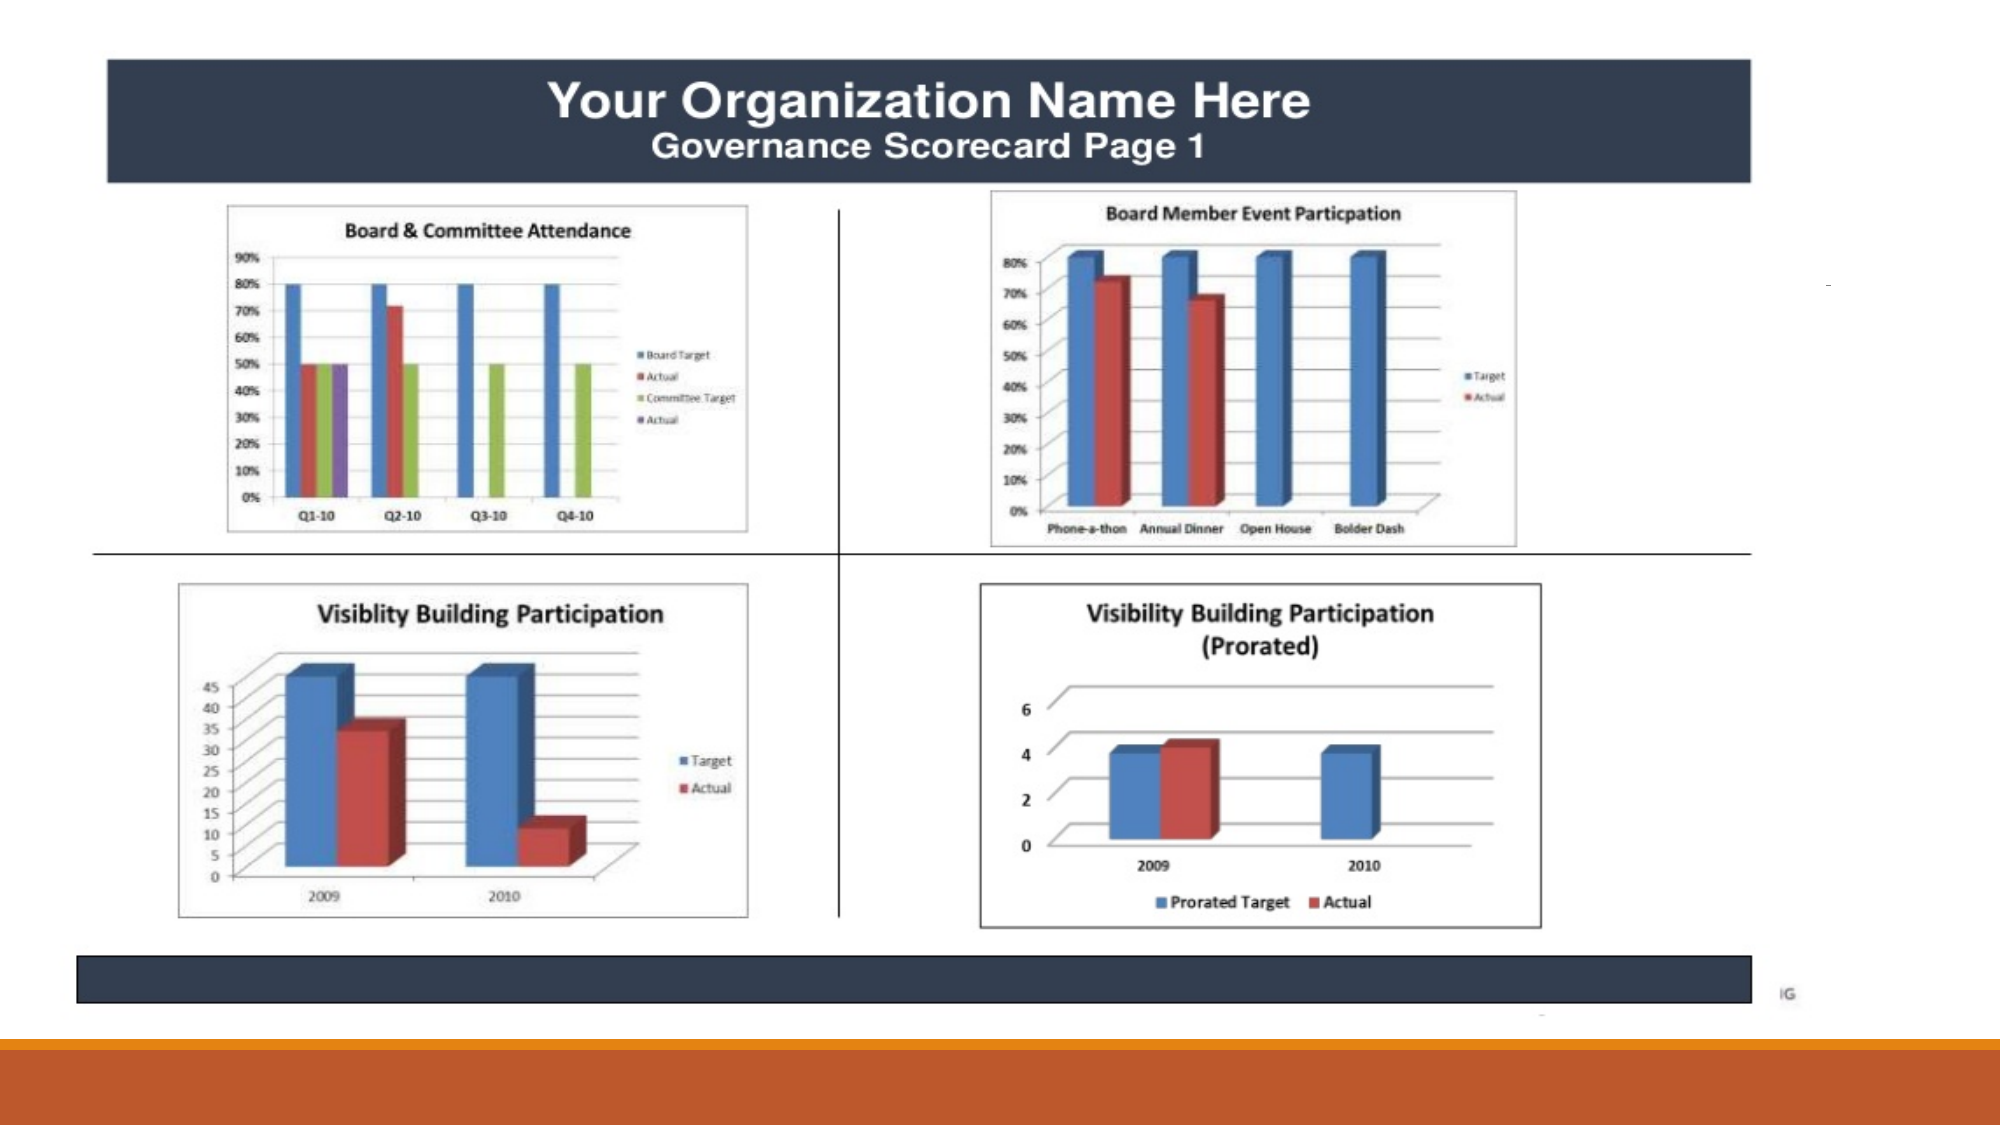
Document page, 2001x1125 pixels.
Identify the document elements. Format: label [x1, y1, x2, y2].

picture [33, 25, 1826, 1039]
